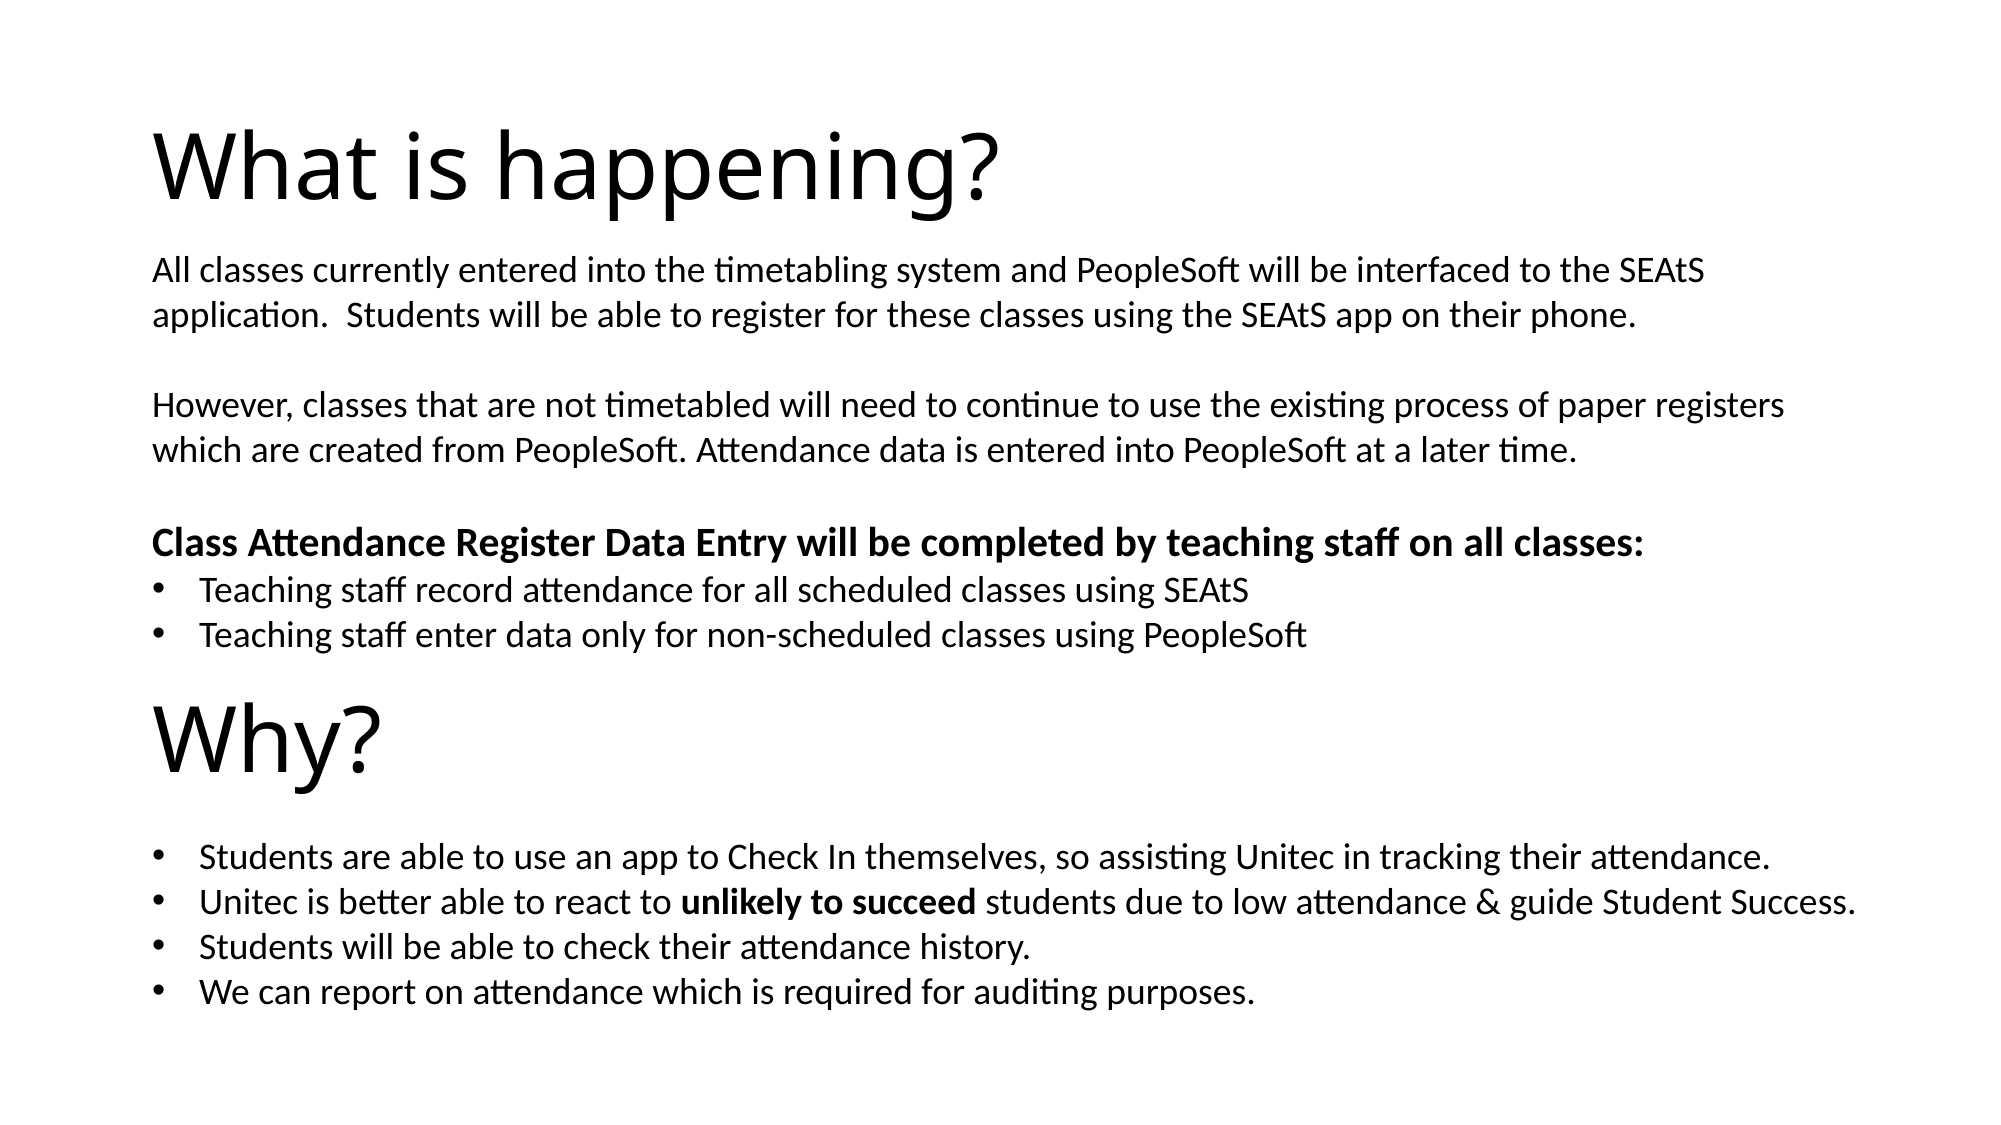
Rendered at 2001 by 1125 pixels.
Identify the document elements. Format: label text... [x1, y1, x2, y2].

text_box Students are able to use an app to Check In themselves, so assisting Unitec in tracking their attendance. Unitec is better able to react to unlikely to succeed students due to low attendance & guide Student Success. Students will be able to check their attendance history. We can report on attendance which is required for auditing purposes. [137, 824, 1877, 1065]
text_box All classes currently entered into the timetabling system and PeopleSoft will be interfaced to the SEAtS application. Students will be able to register for these classes using the SEAtS app on their phone. However, classes that are not timetabled will need to continue to use the existing process of paper registers which are created from PeopleSoft. Attendance data is entered into PeopleSoft at a later time. Class Attendance Register Data Entry will be completed by teaching staff on all classes: Teaching staff record attendance for all scheduled classes using SEAtS Teaching staff enter data only for non-scheduled classes using PeopleSoft [137, 237, 1863, 634]
title What is happening? [137, 61, 1863, 237]
text_box Why? [137, 634, 1863, 824]
